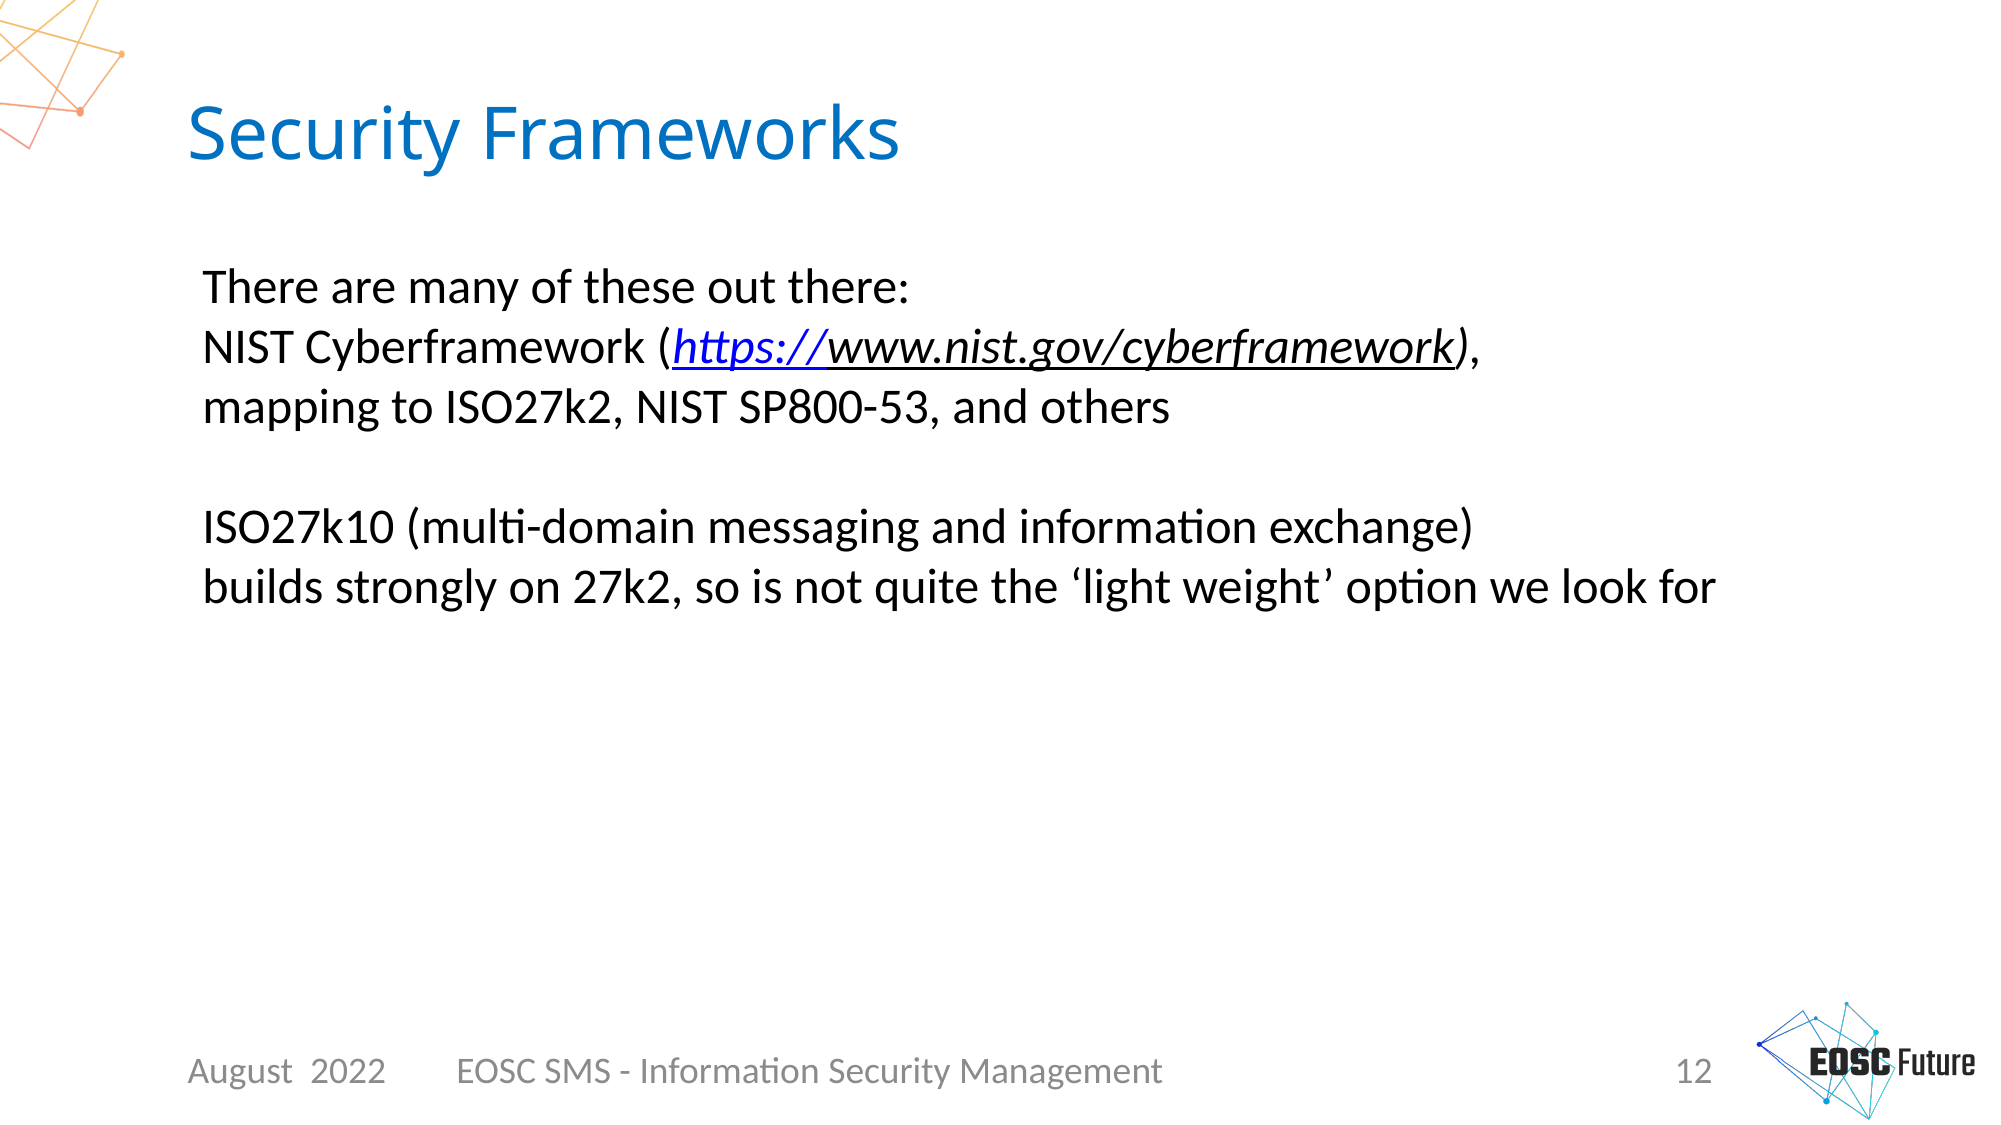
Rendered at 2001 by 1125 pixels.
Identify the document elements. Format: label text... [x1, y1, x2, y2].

footer EOSC SMS - Information Security Management [456, 1046, 1581, 1103]
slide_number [187, 1046, 413, 1103]
title Security Frameworks [187, 86, 1900, 175]
picture [0, 0, 171, 266]
list There are many of these out there: NIST Cyberframework (https://www.nist.gov/cyberframework), mapping to ISO27k2, NIST SP800-53, and others ISO27k10 (multi-domain messaging and information exchange) builds strongly on 27k2, so is not quite the ‘light weight’ option we look for [187, 246, 1900, 984]
picture [1756, 1001, 1975, 1120]
slide_number 12 [1625, 1046, 1713, 1103]
